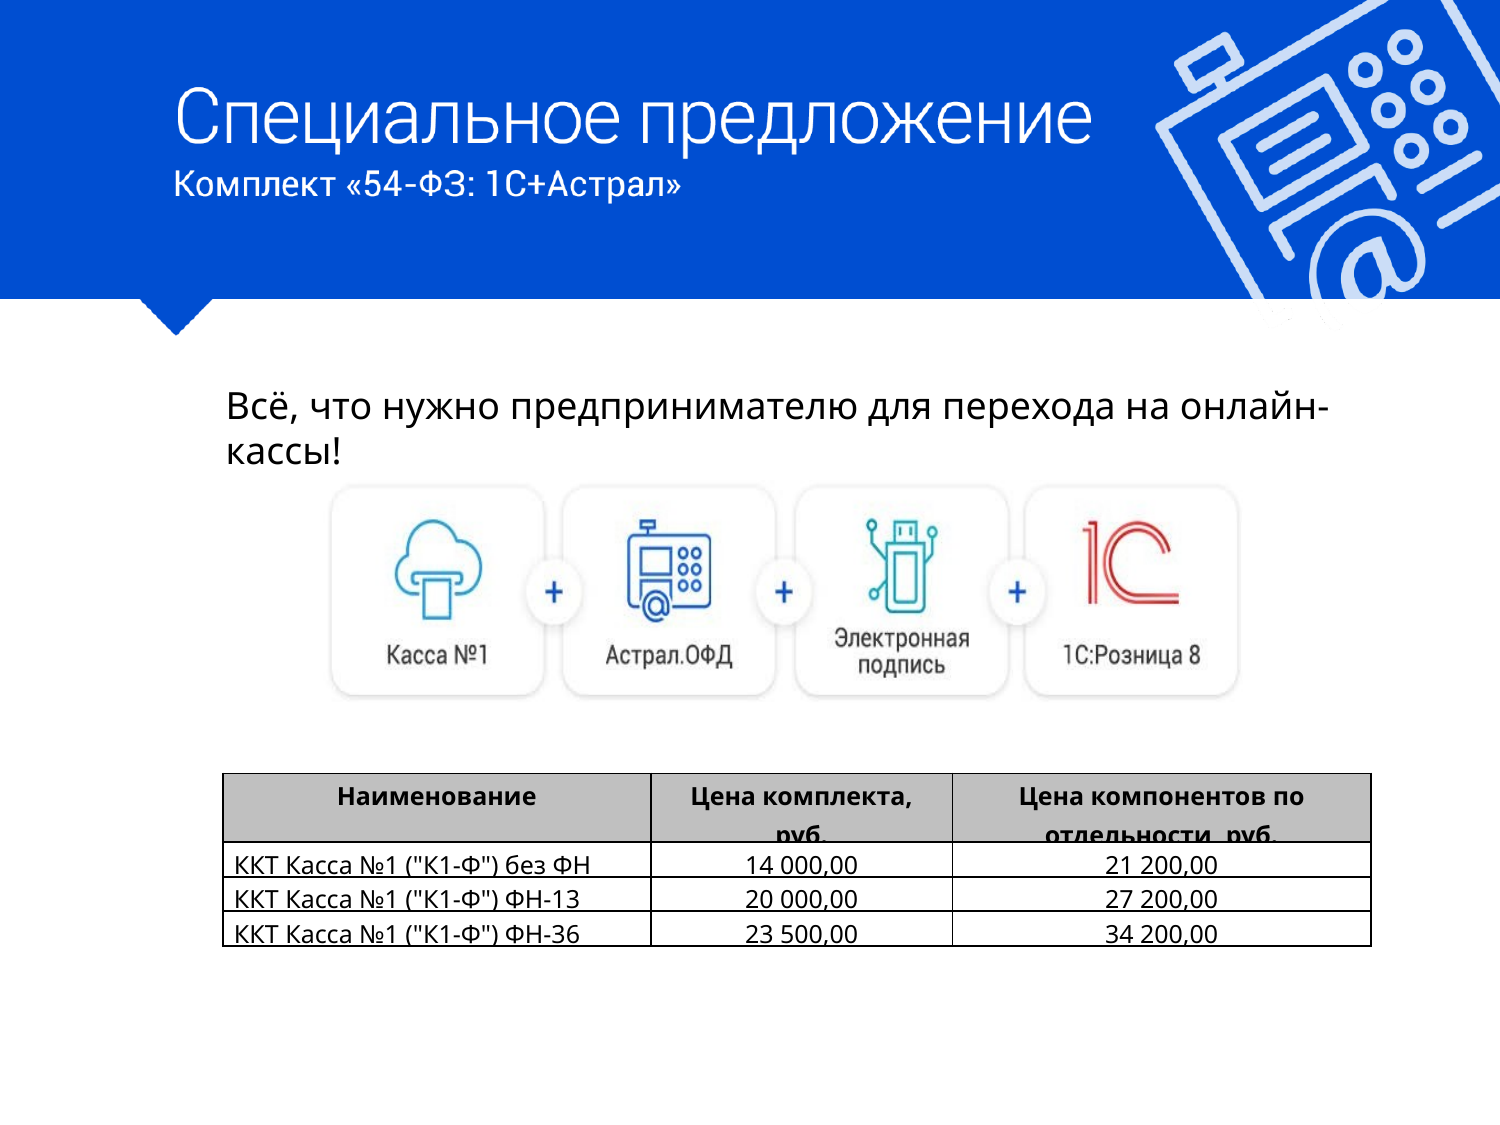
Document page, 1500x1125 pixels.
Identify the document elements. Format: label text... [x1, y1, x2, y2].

table_cell ККТ Касса №1 ("К1-Ф") ФН-13 [224, 878, 650, 910]
text_box Всё, что нужно предпринимателю для перехода на онлайн-кассы! [210, 374, 1395, 525]
table_cell ККТ Касса №1 ("К1-Ф") без ФН [224, 843, 650, 876]
table_cell 21 200,00 [953, 843, 1370, 876]
picture [323, 480, 1243, 703]
table_cell 27 200,00 [953, 878, 1370, 910]
table_cell 14 000,00 [652, 843, 952, 876]
table_cell 20 000,00 [652, 878, 952, 910]
table_header Цена компонентов по отдельности, руб. [953, 774, 1370, 841]
picture [0, 0, 1500, 341]
table_cell 34 200,00 [953, 912, 1370, 945]
table_header Цена комплекта, руб. [652, 774, 952, 841]
table_cell 23 500,00 [652, 912, 952, 945]
table_cell ККТ Касса №1 ("К1-Ф") ФН-36 [224, 912, 650, 945]
table_header Наименование [224, 774, 650, 841]
